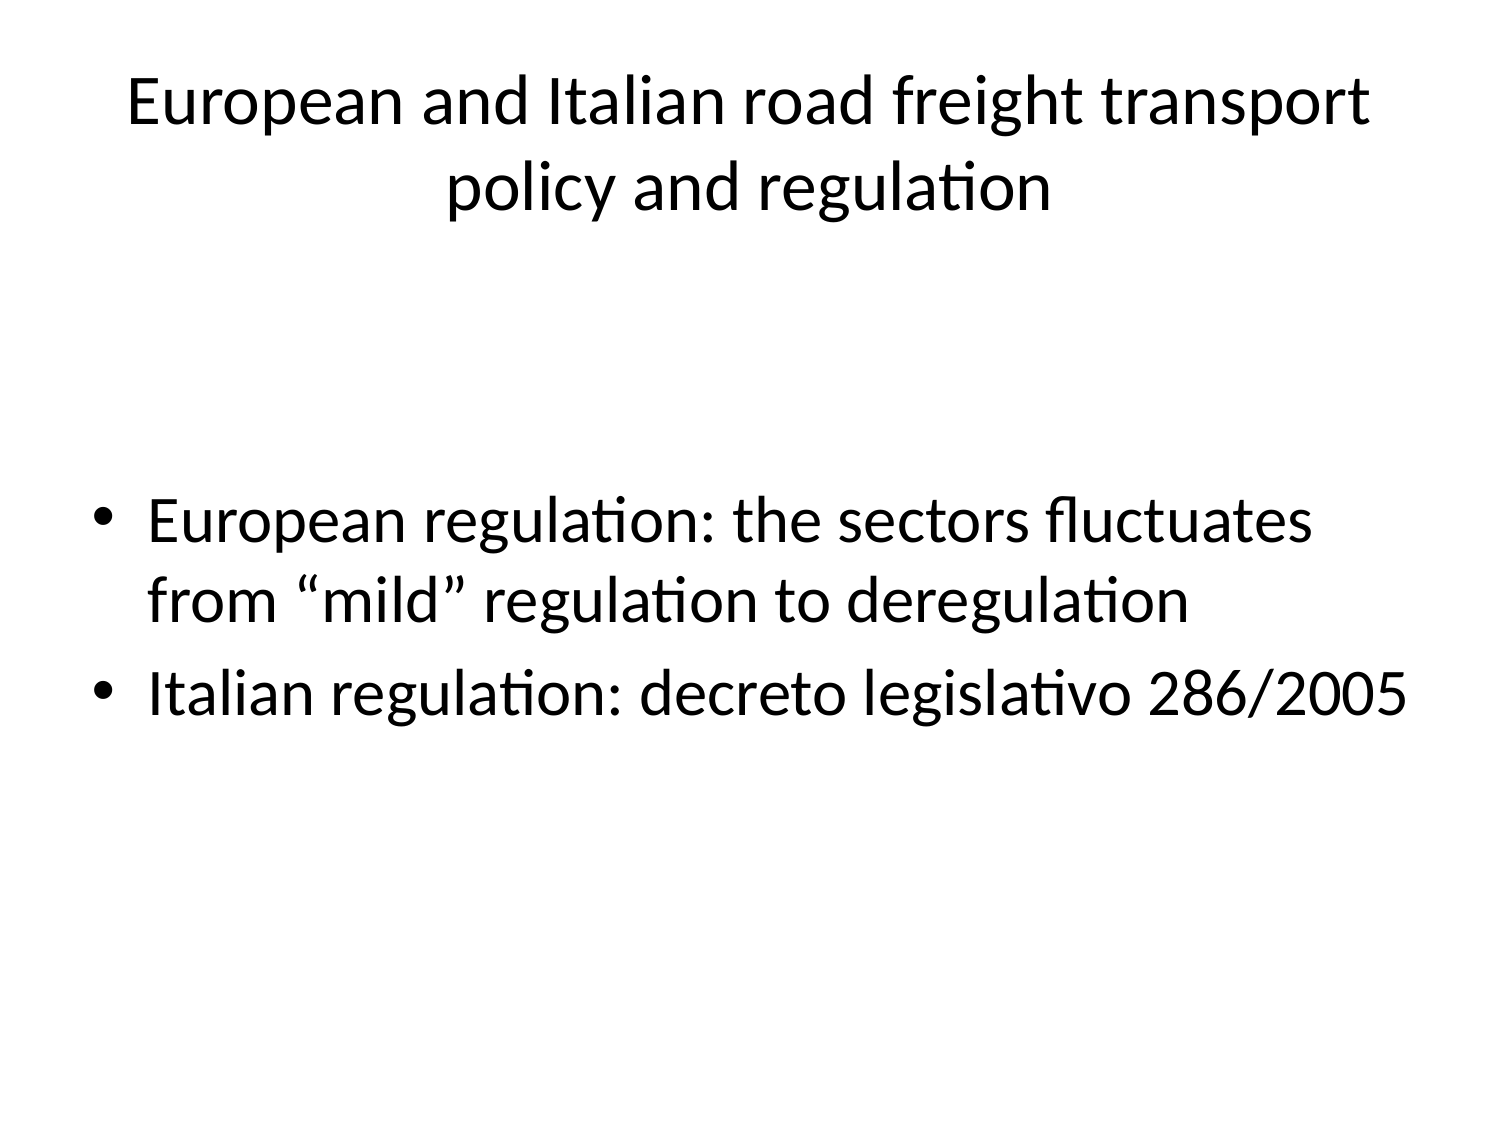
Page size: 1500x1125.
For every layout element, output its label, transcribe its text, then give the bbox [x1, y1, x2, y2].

title European and Italian road freight transport policy and regulation [75, 45, 1425, 233]
list European regulation: the sectors fluctuates from “mild” regulation to deregulation Italian regulation: decreto legislativo 286/2005 [76, 468, 1427, 1035]
